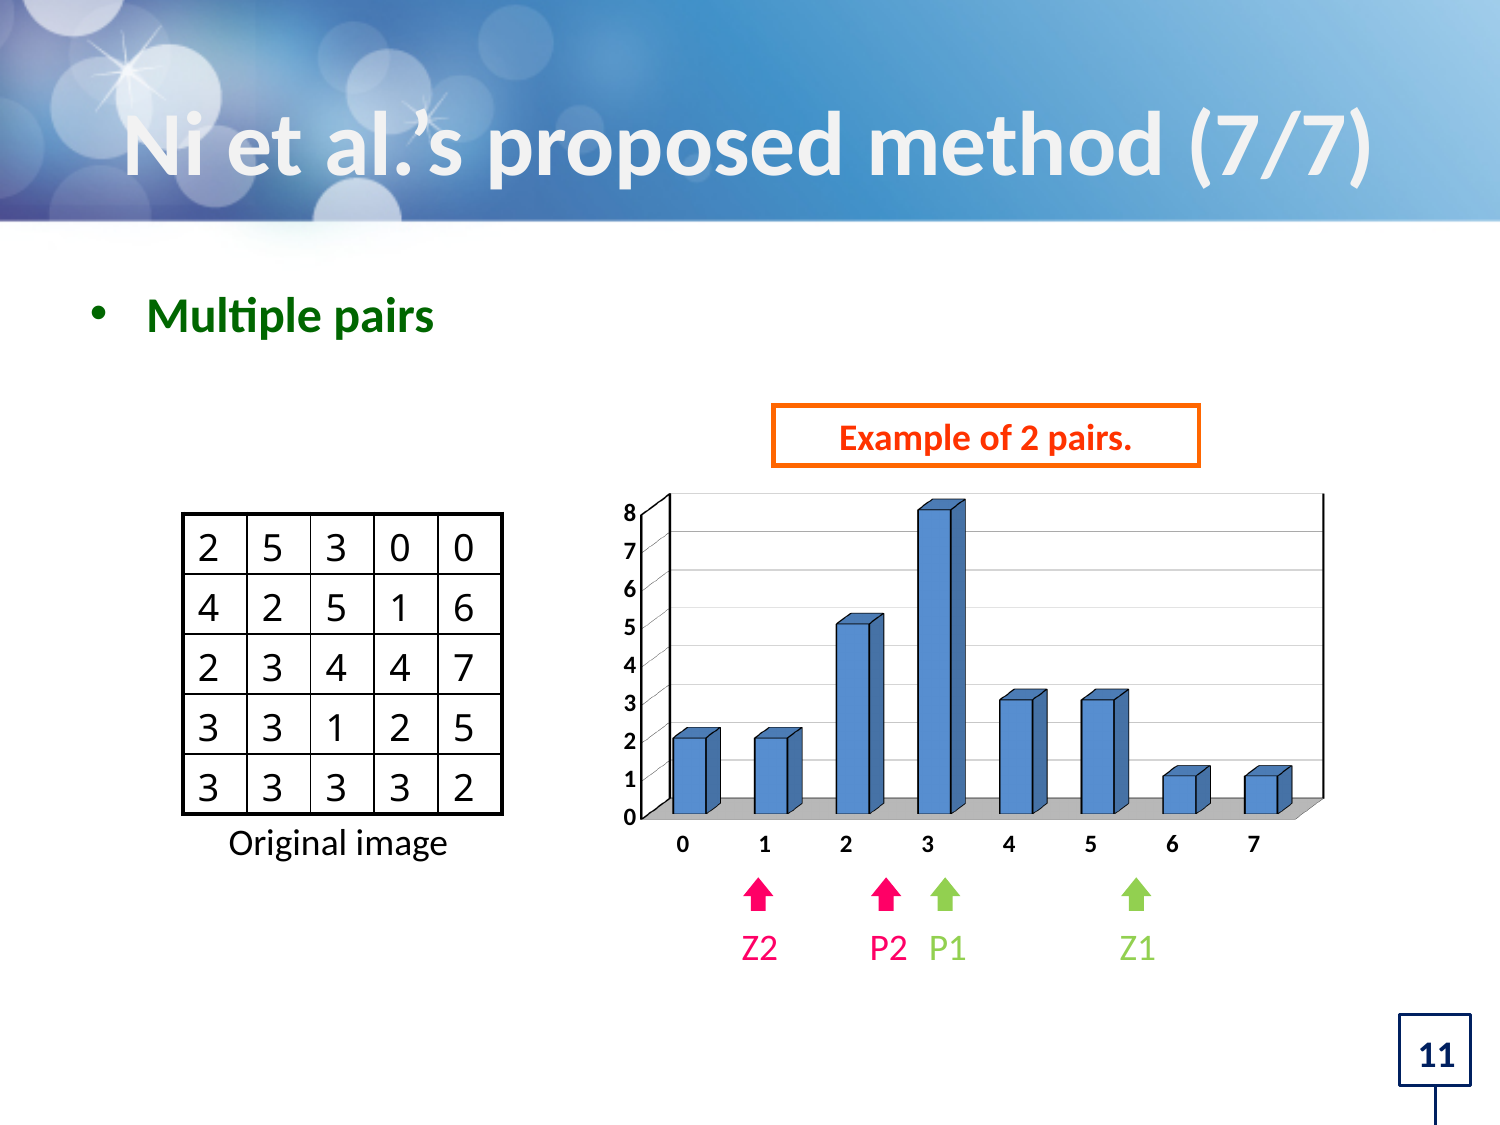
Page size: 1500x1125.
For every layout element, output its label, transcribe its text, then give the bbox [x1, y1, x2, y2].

table_cell 3 [248, 695, 310, 753]
table_cell 3 [248, 635, 310, 693]
table_cell 4 [185, 575, 246, 633]
table_cell 1 [375, 575, 437, 633]
table_cell 1 [311, 695, 373, 753]
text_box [850, 879, 908, 977]
table_header 5 [248, 516, 310, 573]
text_box Multiple pairs [74, 275, 1425, 364]
text_box Original image [213, 816, 471, 871]
text_box Example of 2 pairs. [773, 405, 1199, 466]
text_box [909, 879, 987, 977]
table_cell 3 [185, 755, 246, 812]
table_header 3 [311, 516, 373, 573]
chart [598, 478, 1330, 884]
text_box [1100, 879, 1176, 977]
table_cell 2 [439, 755, 500, 812]
table_cell 3 [248, 755, 310, 812]
table_cell 4 [311, 635, 373, 693]
table_cell 4 [375, 635, 437, 693]
picture [1401, 1016, 1469, 1084]
table_cell 2 [185, 635, 246, 693]
table_cell 5 [439, 695, 500, 753]
title Ni et al.’s proposed method (7/7) [75, 45, 1425, 233]
table_cell 7 [439, 635, 500, 693]
table_cell 2 [248, 575, 310, 633]
table_cell 3 [311, 755, 373, 812]
table_header 0 [375, 516, 437, 573]
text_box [722, 879, 798, 977]
table_header 2 [185, 516, 246, 573]
table_cell 5 [311, 575, 373, 633]
table_cell 3 [185, 695, 246, 753]
table_cell 3 [375, 755, 437, 812]
table_cell 2 [375, 695, 437, 753]
table_cell 6 [439, 575, 500, 633]
table_header 0 [439, 516, 500, 573]
picture [0, 0, 1500, 1125]
